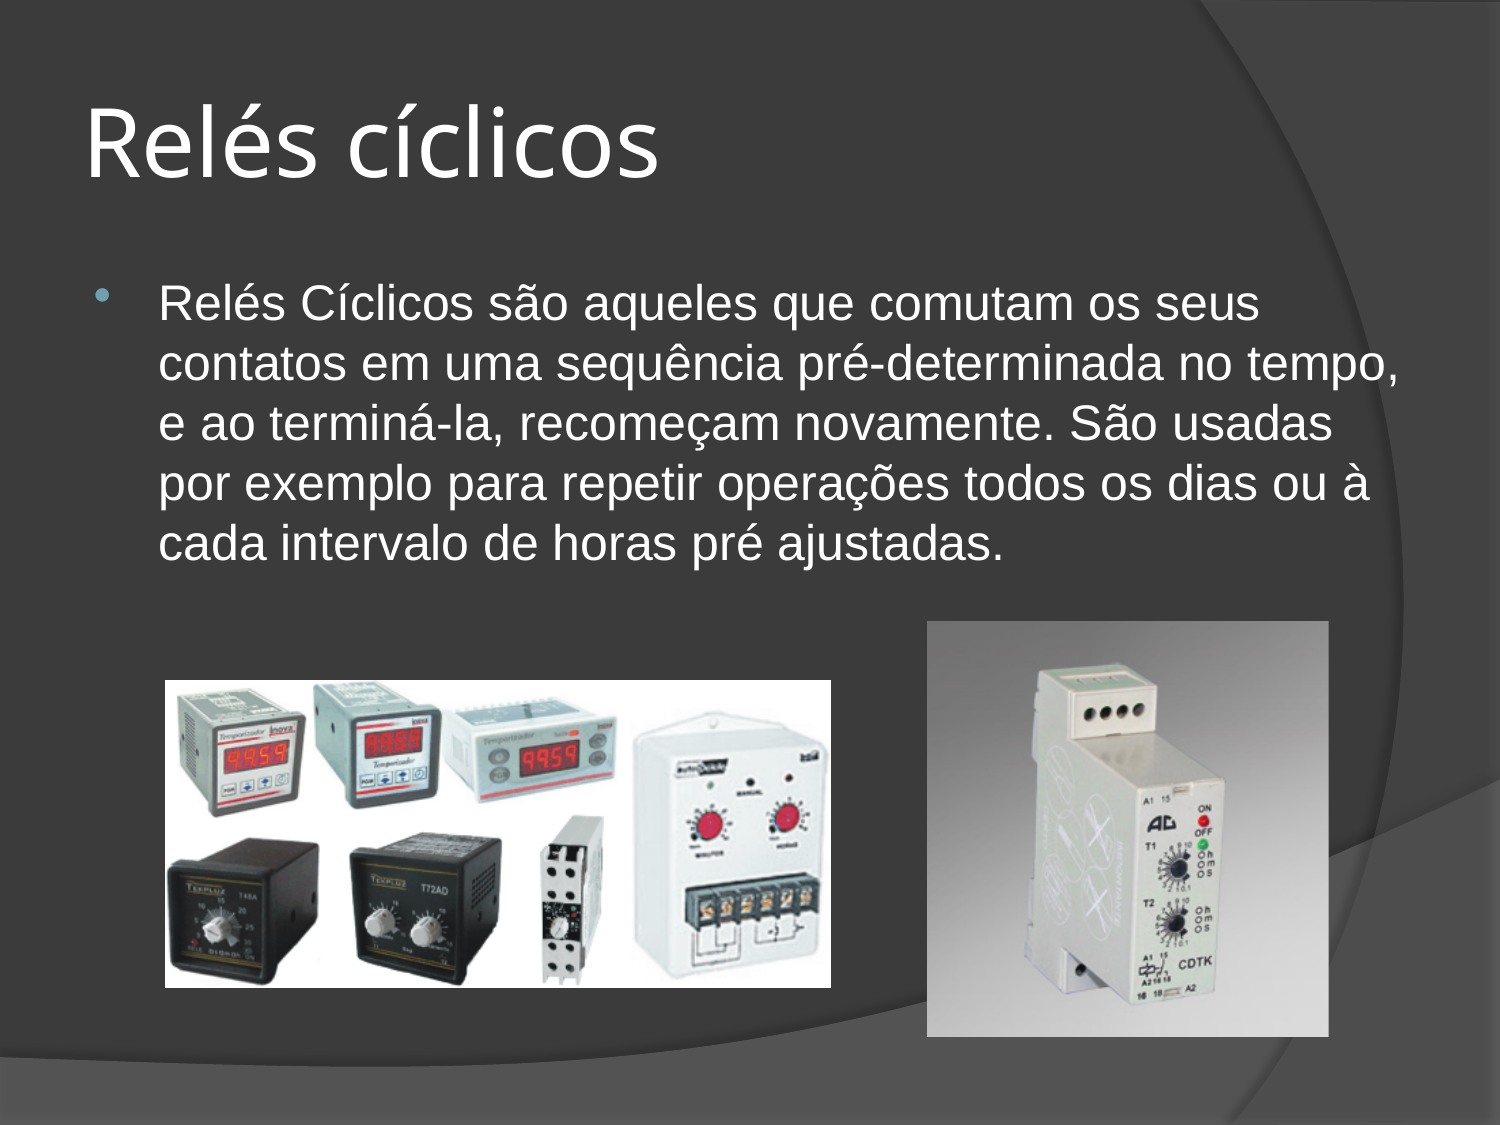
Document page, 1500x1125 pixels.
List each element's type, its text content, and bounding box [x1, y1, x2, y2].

list Relés Cíclicos são aqueles que comutam os seus contatos em uma sequência pré-determinada no tempo, e ao terminá-la, recomeçam novamente. São usadas por exemplo para repetir operações todos os dias ou à cada intervalo de horas pré ajustadas. [75, 262, 1424, 634]
title Relés cíclicos [75, 45, 1300, 233]
picture [164, 680, 832, 988]
picture [926, 621, 1330, 1037]
